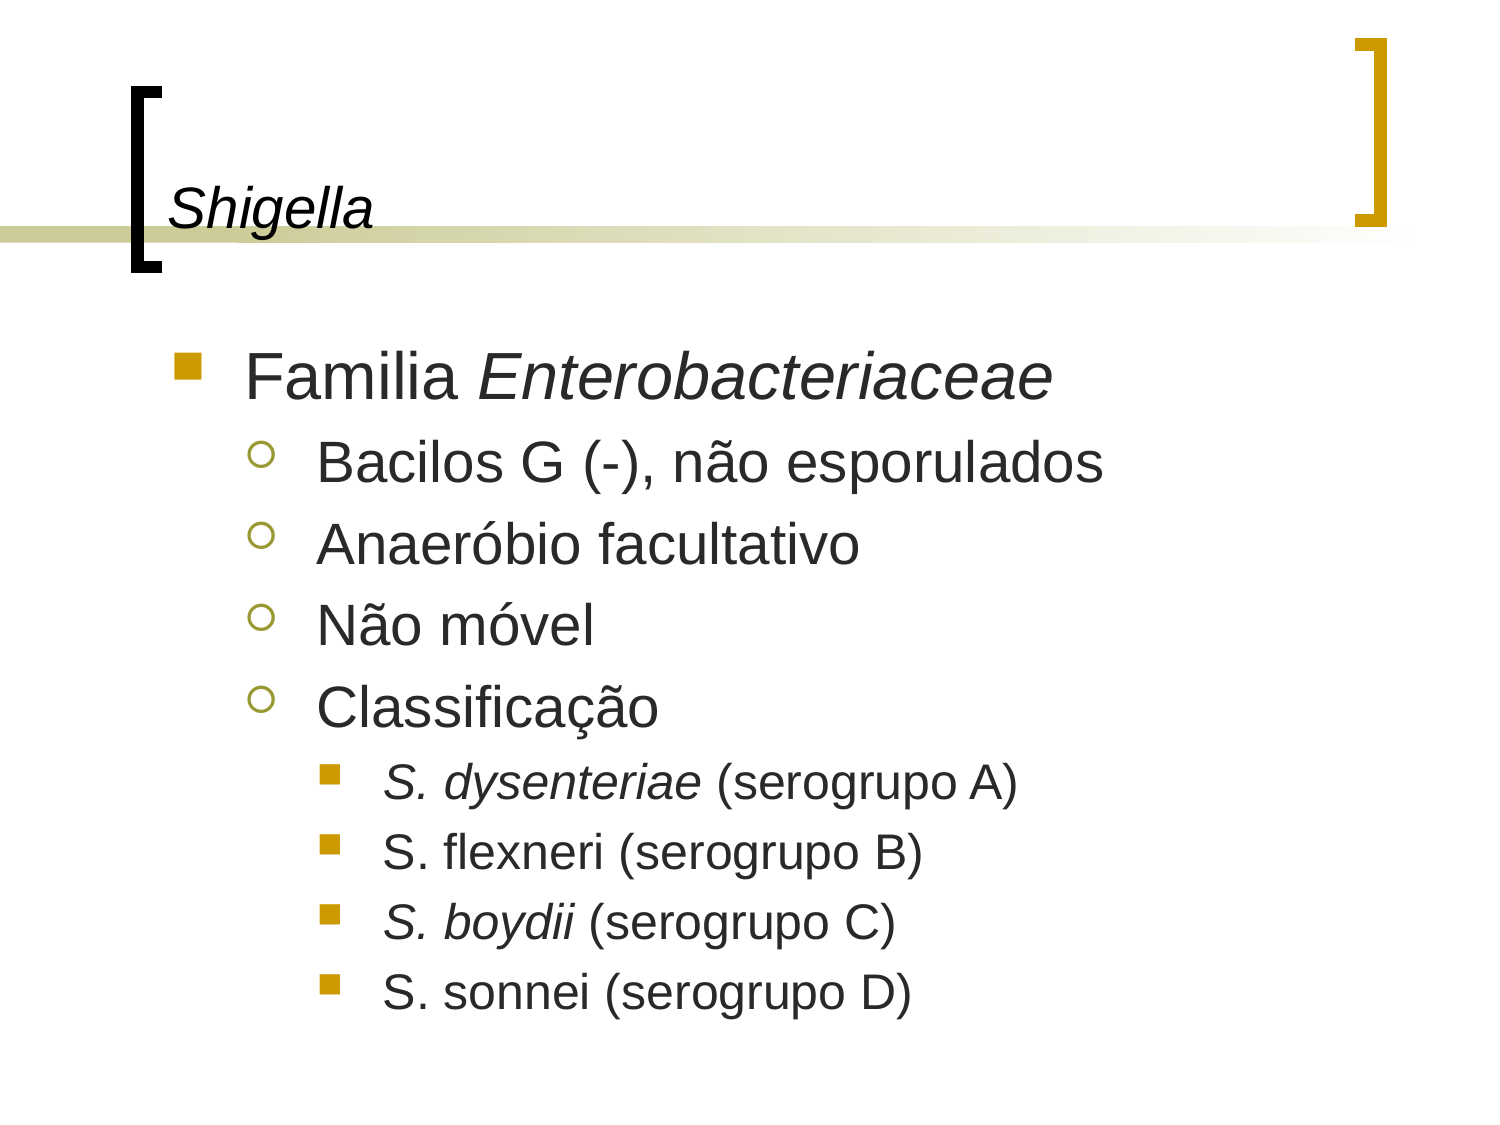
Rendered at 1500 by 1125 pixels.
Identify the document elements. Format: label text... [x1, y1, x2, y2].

title Shigella [152, 15, 1328, 248]
list Familia Enterobacteriaceae Bacilos G (-), não esporulados Anaeróbio facultativo Não móvel Classificação S. dysenteriae (serogrupo A) S. flexneri (serogrupo B) S. boydii (serogrupo C) S. sonnei (serogrupo D) [155, 324, 1413, 1000]
